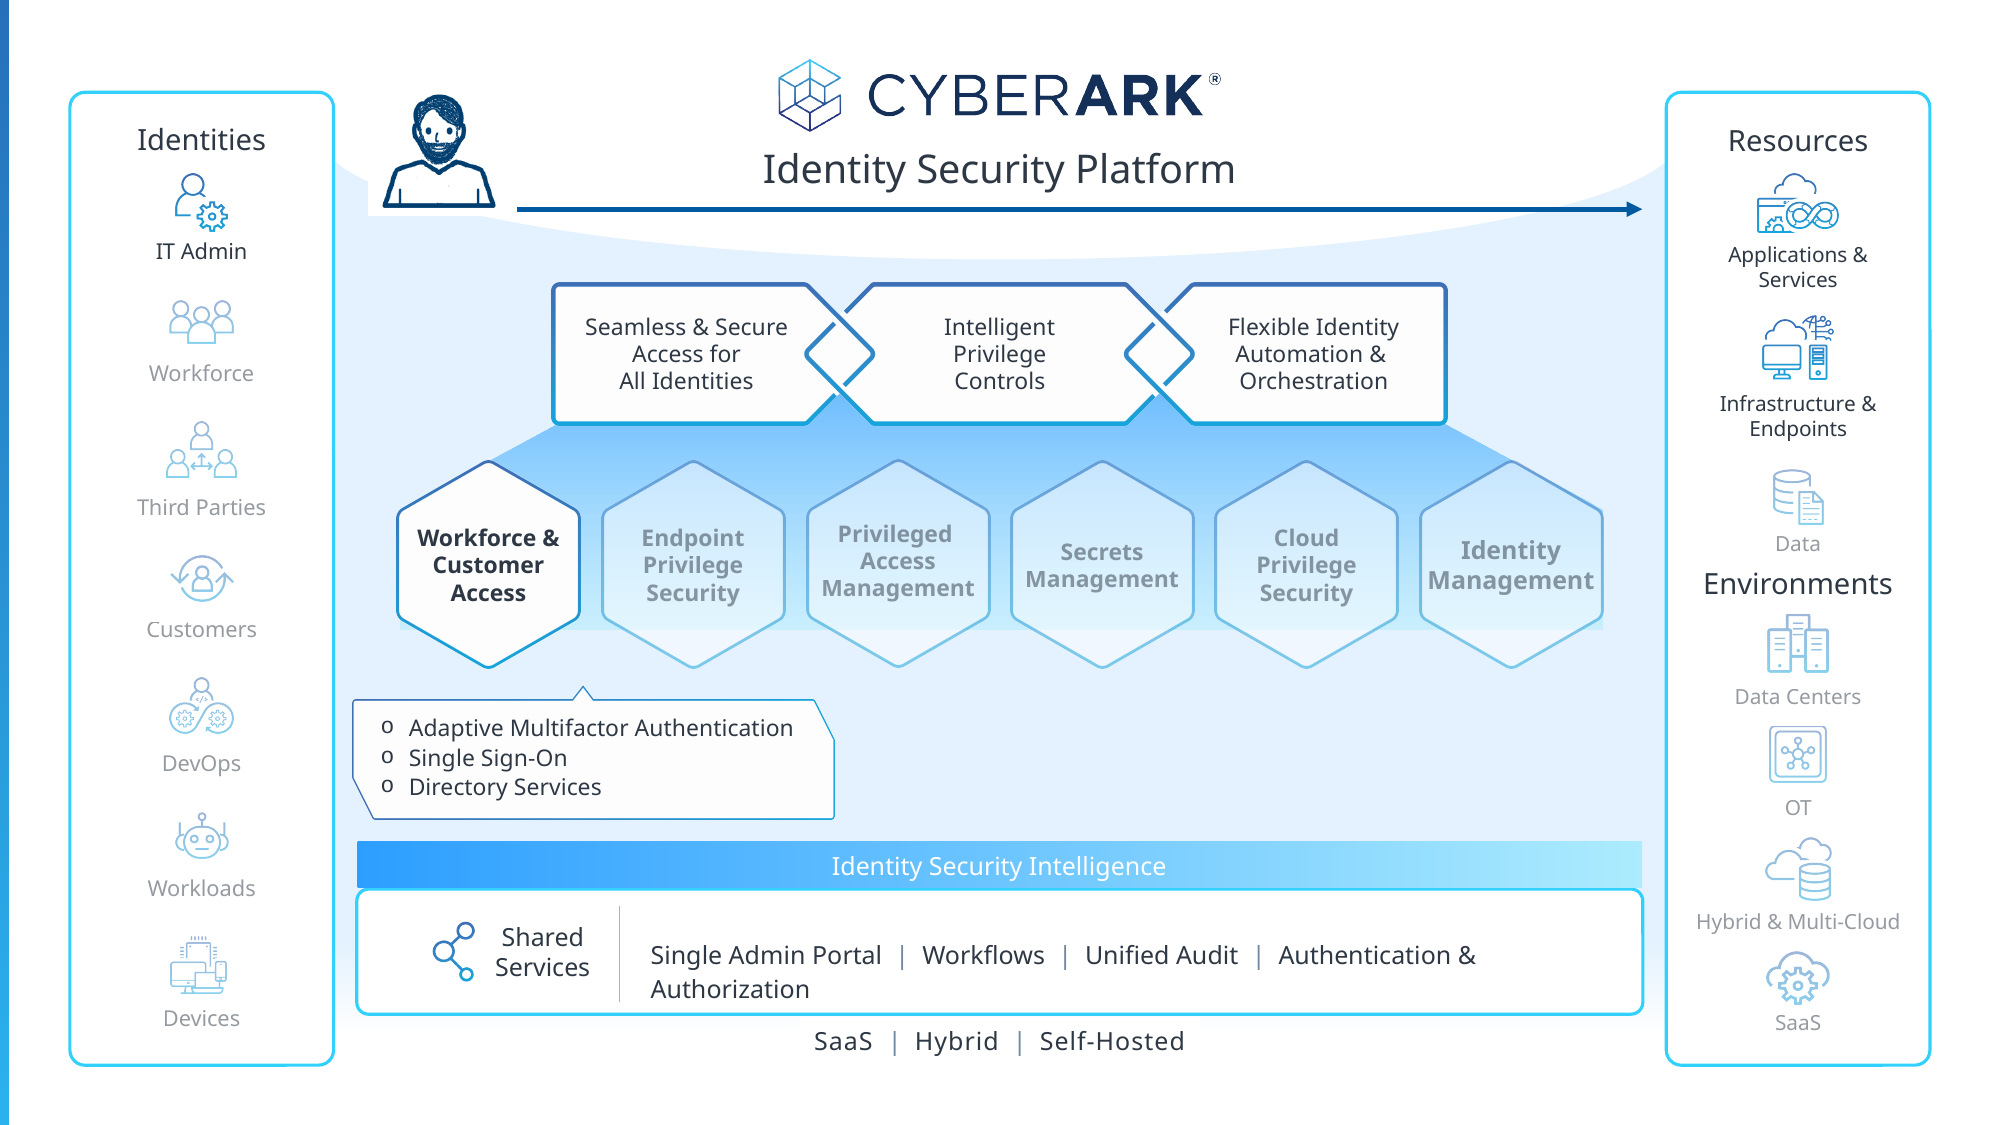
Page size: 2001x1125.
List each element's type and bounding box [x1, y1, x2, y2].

picture [352, 685, 835, 820]
picture [806, 459, 991, 668]
picture [368, 72, 510, 216]
text_box [69, 59, 1930, 1066]
